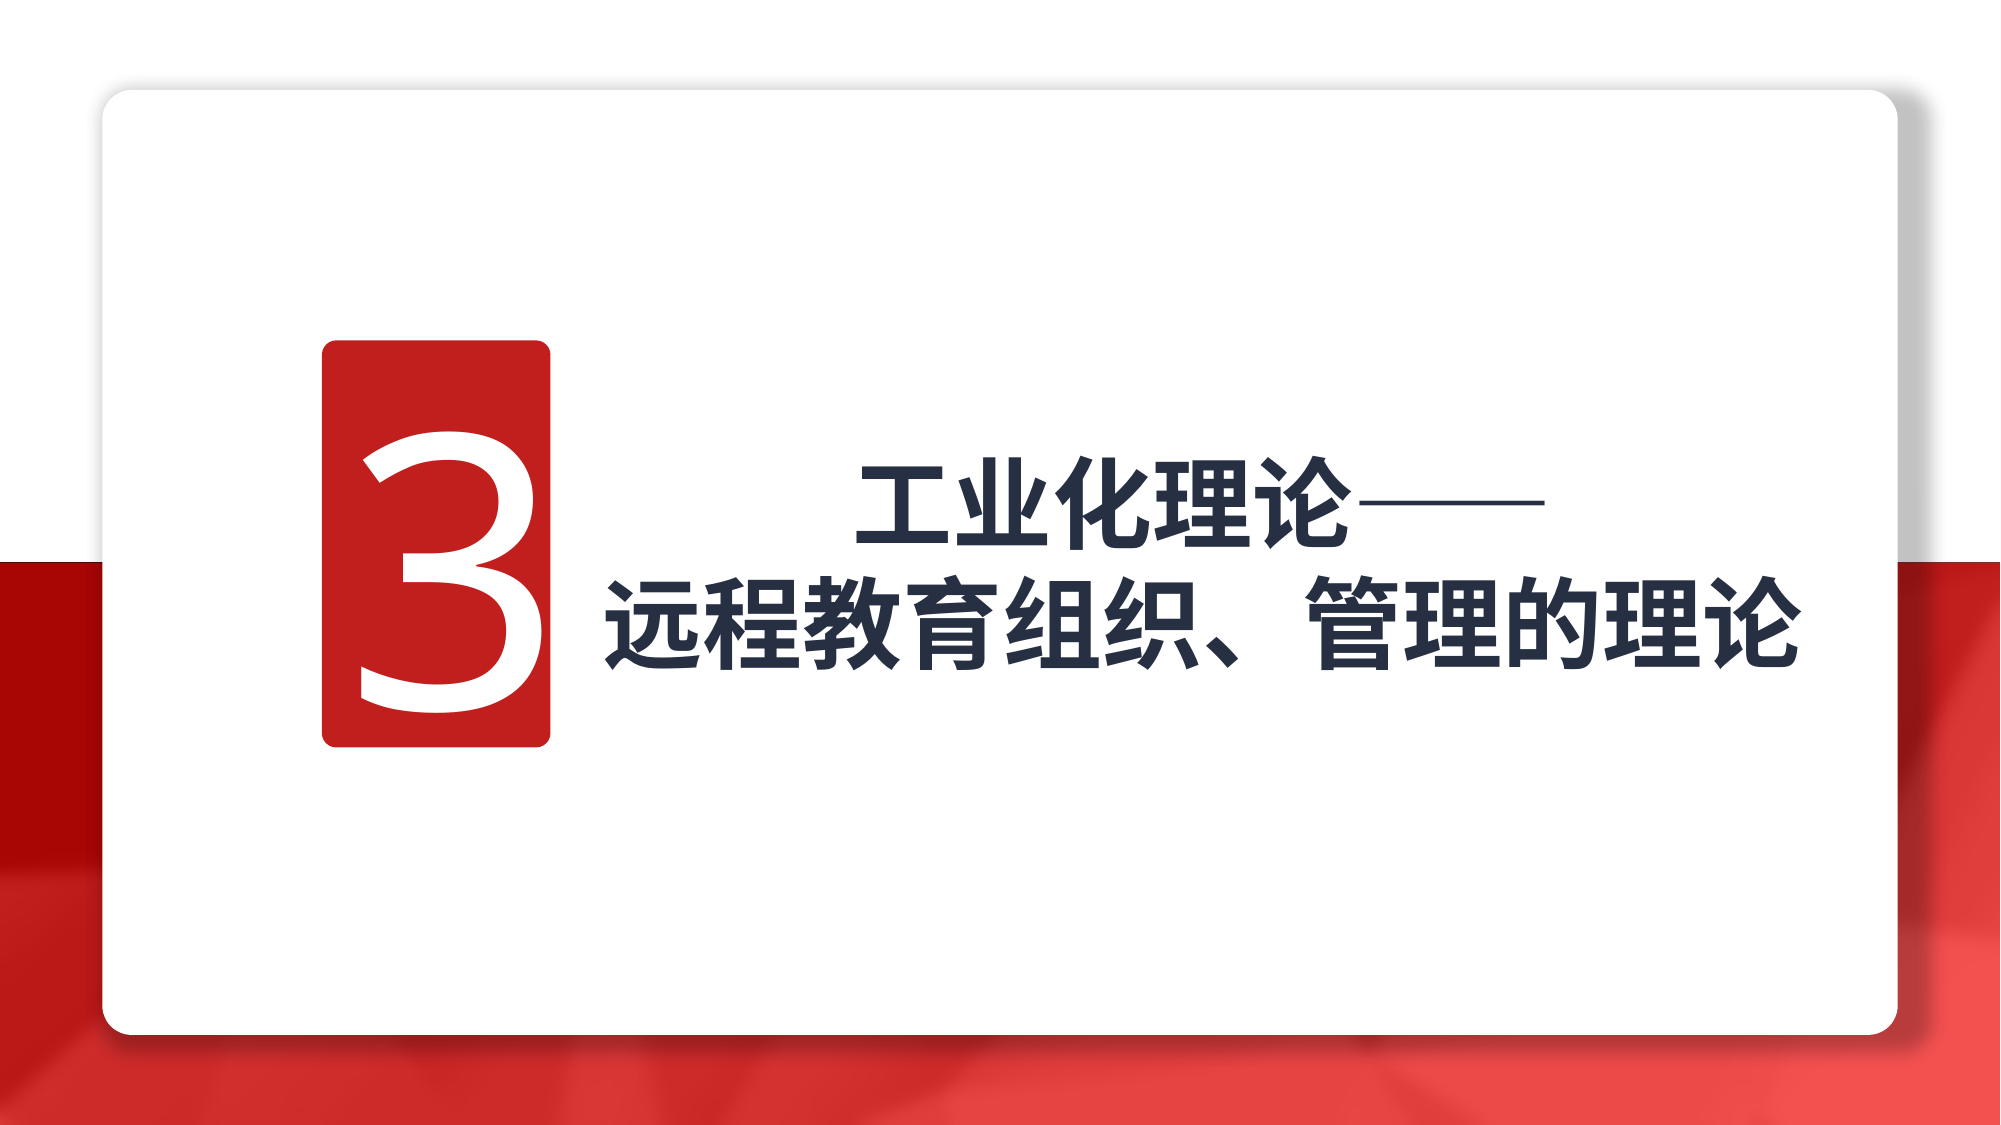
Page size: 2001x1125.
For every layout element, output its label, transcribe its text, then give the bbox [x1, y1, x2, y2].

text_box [321, 326, 558, 791]
text_box 工业化理论—— 远程教育组织、管理的理论 [580, 441, 1825, 561]
picture [0, 0, 2001, 1125]
text_box [100, 87, 1900, 561]
